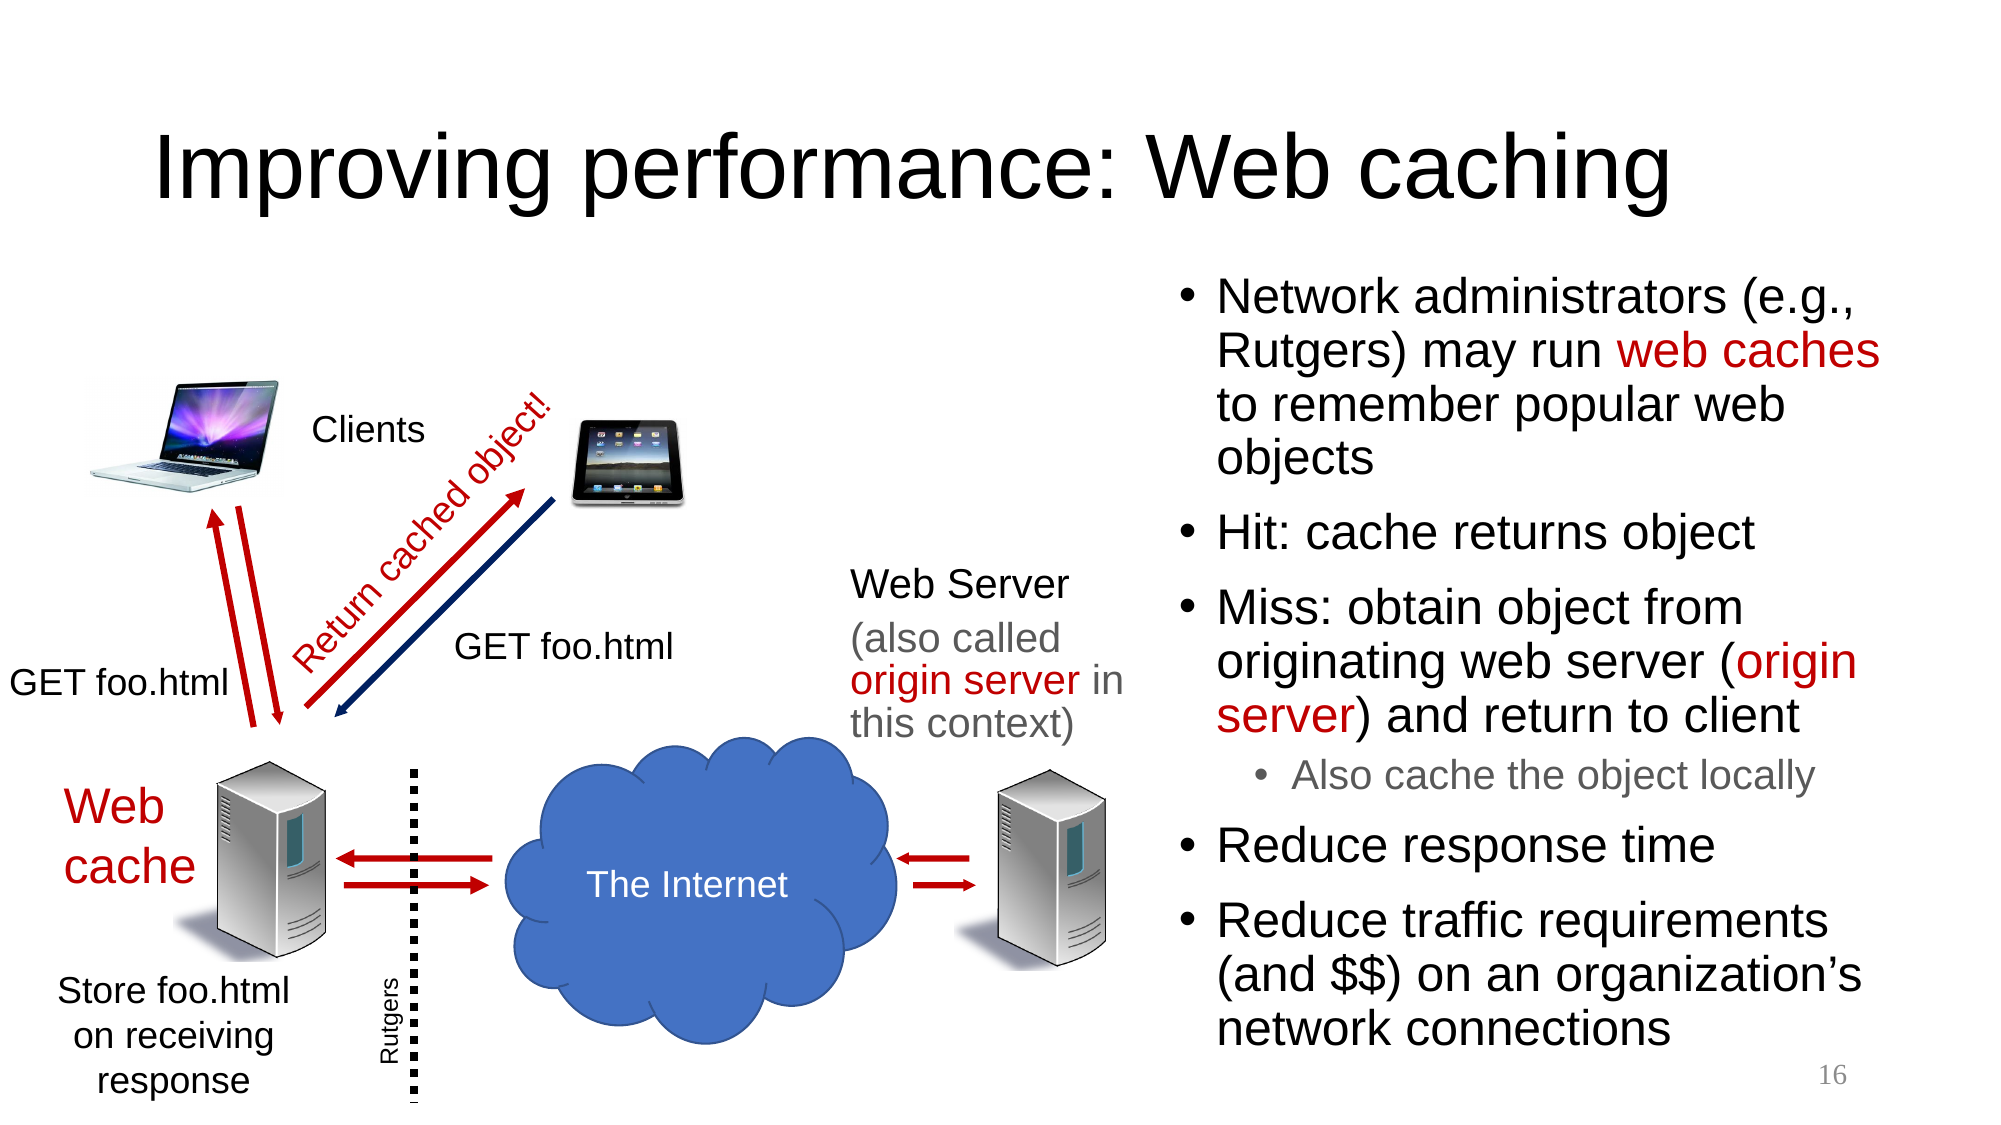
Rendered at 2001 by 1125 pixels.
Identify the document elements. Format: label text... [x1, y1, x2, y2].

title Improving performance: Web caching [137, 59, 1863, 278]
text_box GET foo.html [0, 650, 245, 711]
text_box [418, 879, 490, 892]
text_box Return cached object! [266, 291, 641, 698]
text_box Web cache [60, 765, 173, 927]
picture [173, 761, 326, 962]
text_box [305, 488, 526, 708]
picture [954, 769, 1106, 971]
text_box Store foo.html on receiving response [41, 958, 307, 1109]
text_box Web Server (also called origin server in this context) [847, 556, 1156, 782]
text_box Rutgers [365, 902, 411, 1081]
picture [569, 418, 687, 510]
text_box [334, 498, 554, 718]
text_box [896, 854, 954, 863]
picture [84, 376, 284, 497]
text_box [267, 660, 283, 725]
text_box [335, 852, 410, 865]
text_box Clients [296, 397, 441, 457]
text_box [208, 508, 254, 728]
list Network administrators (e.g., Rutgers) may run web caches to remember popular web objects Hit: cache returns object Miss: obtain object from originating web server (origin server) and return to client Also cache the object locally Reduce response time Reduce traffic requirements (and $$) on an organization’s network connections [1163, 262, 1926, 1103]
text_box GET foo.html [438, 614, 689, 675]
text_box The Internet [504, 736, 898, 1045]
